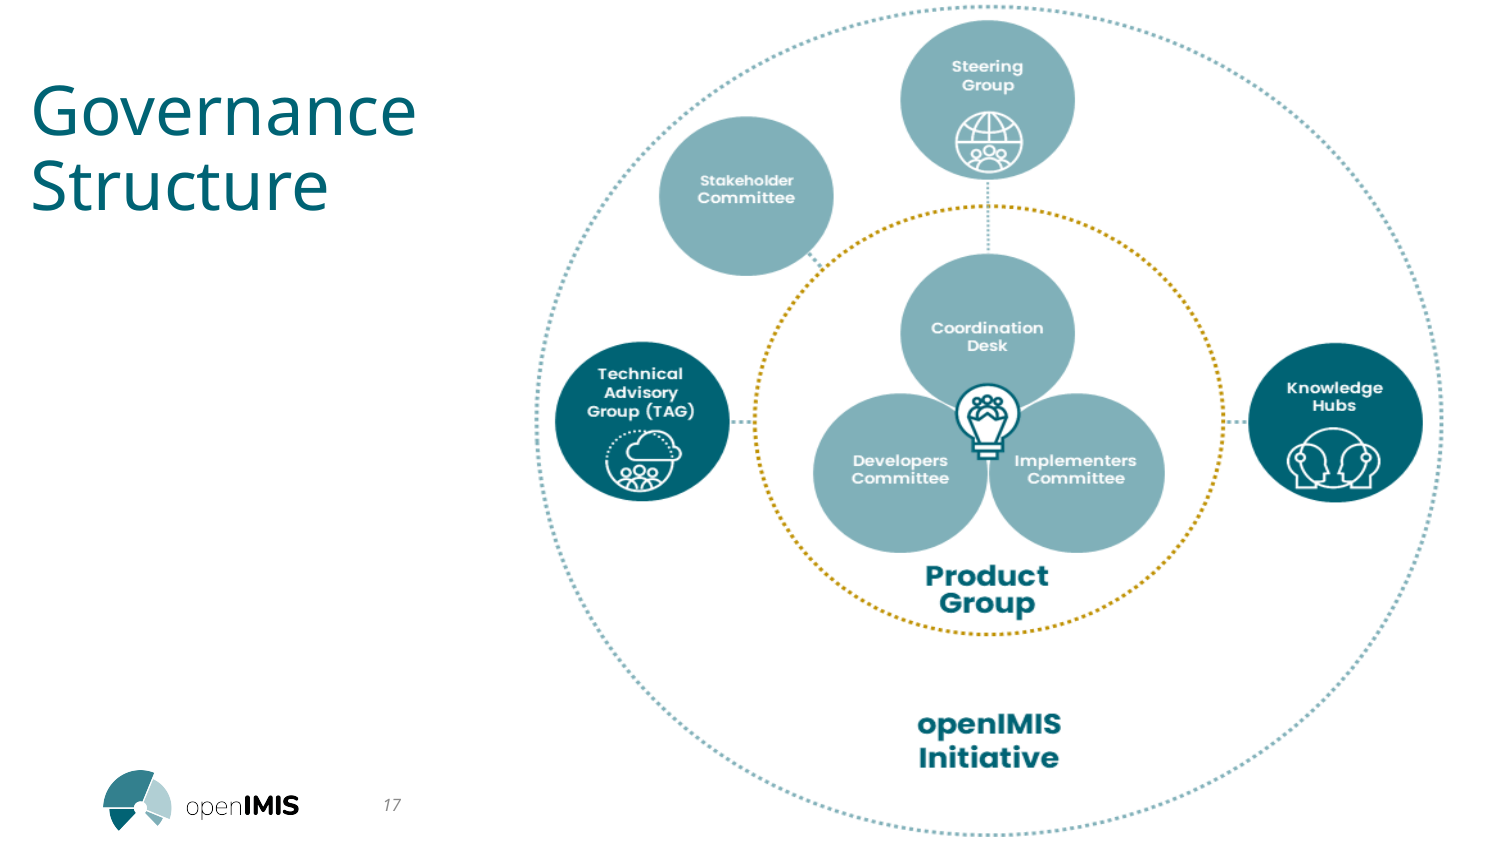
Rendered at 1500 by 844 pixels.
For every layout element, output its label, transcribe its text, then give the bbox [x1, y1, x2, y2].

slide_number 17 [319, 783, 417, 829]
picture [103, 770, 328, 831]
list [482, 0, 1500, 844]
title Governance Structure [15, 20, 482, 281]
